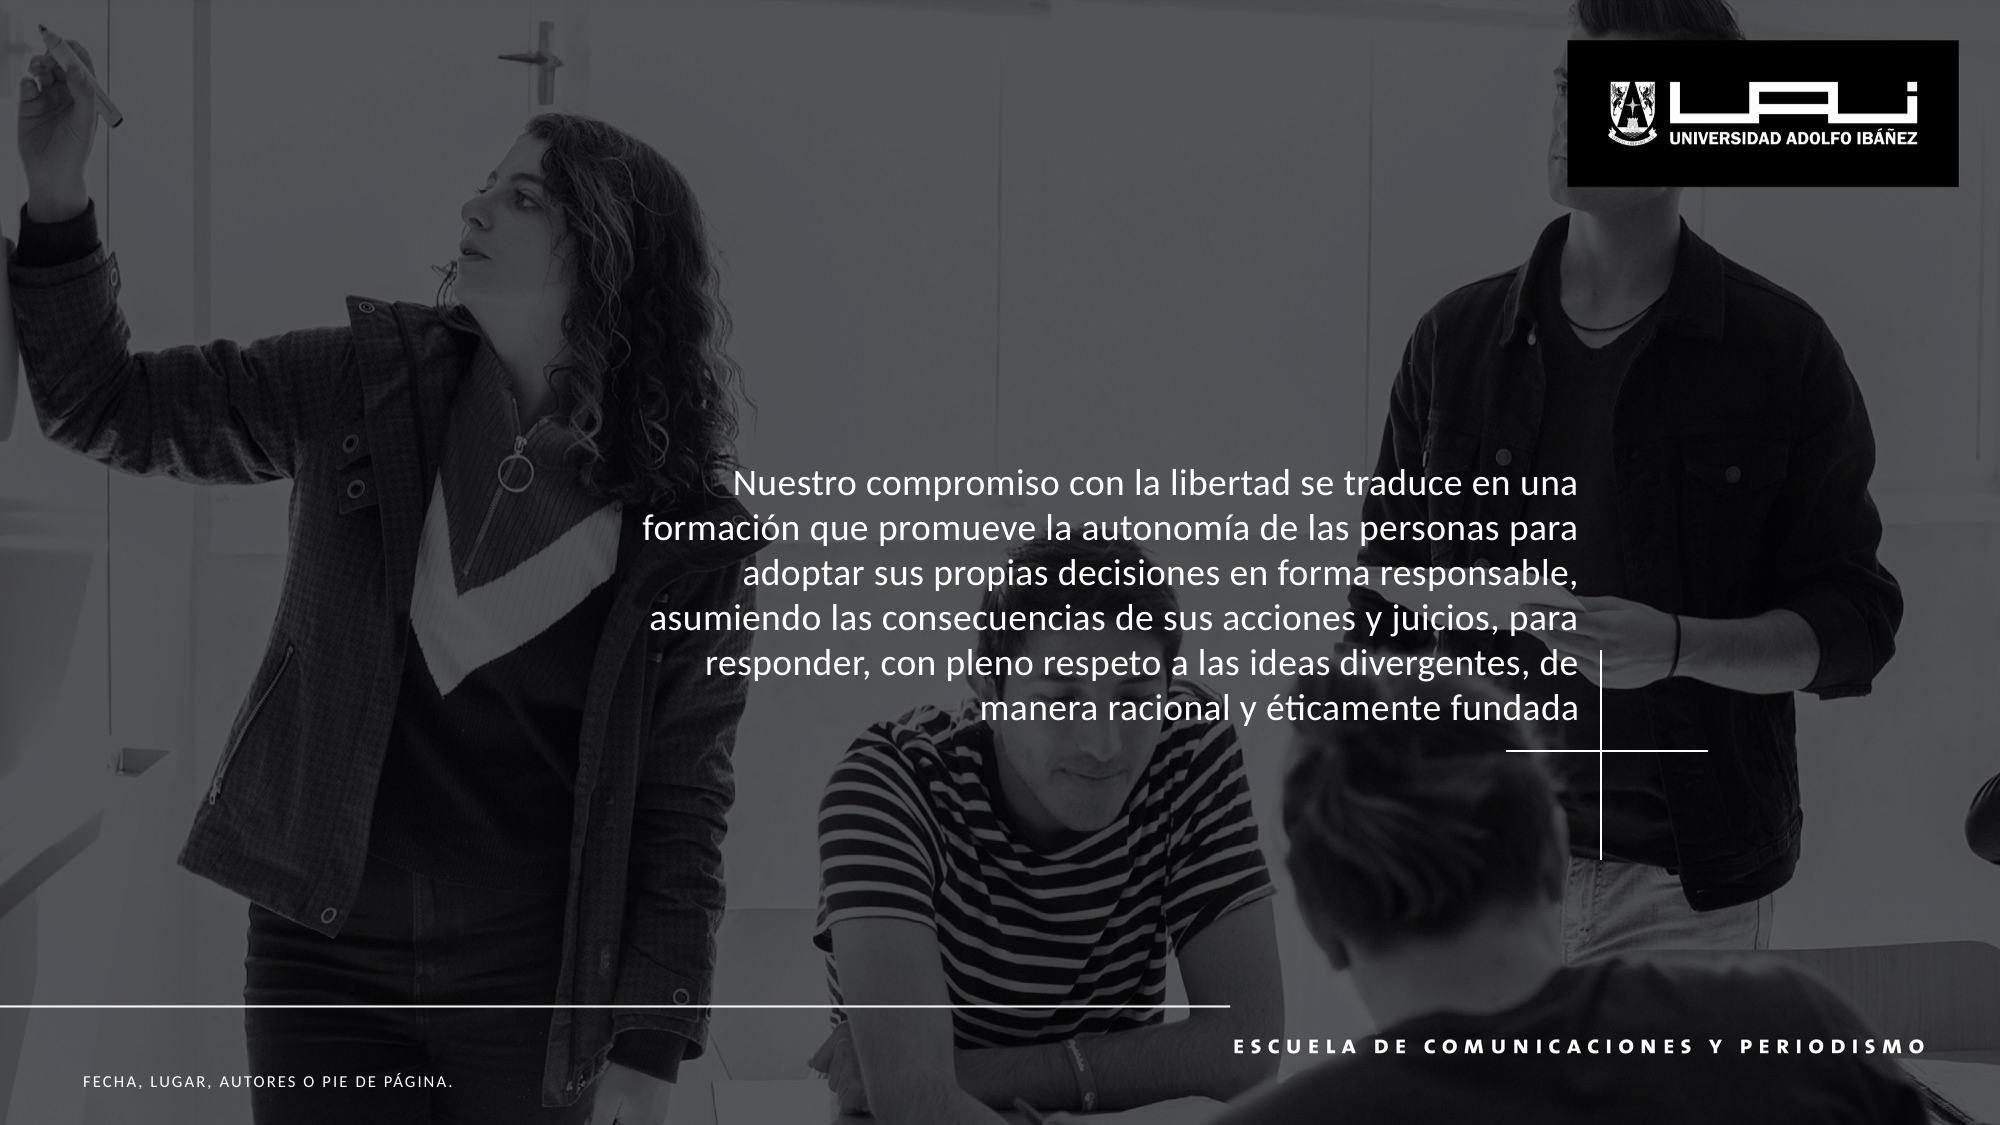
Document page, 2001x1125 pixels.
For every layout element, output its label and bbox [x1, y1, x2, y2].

picture [0, 0, 2000, 1125]
text_box [1505, 650, 1709, 860]
